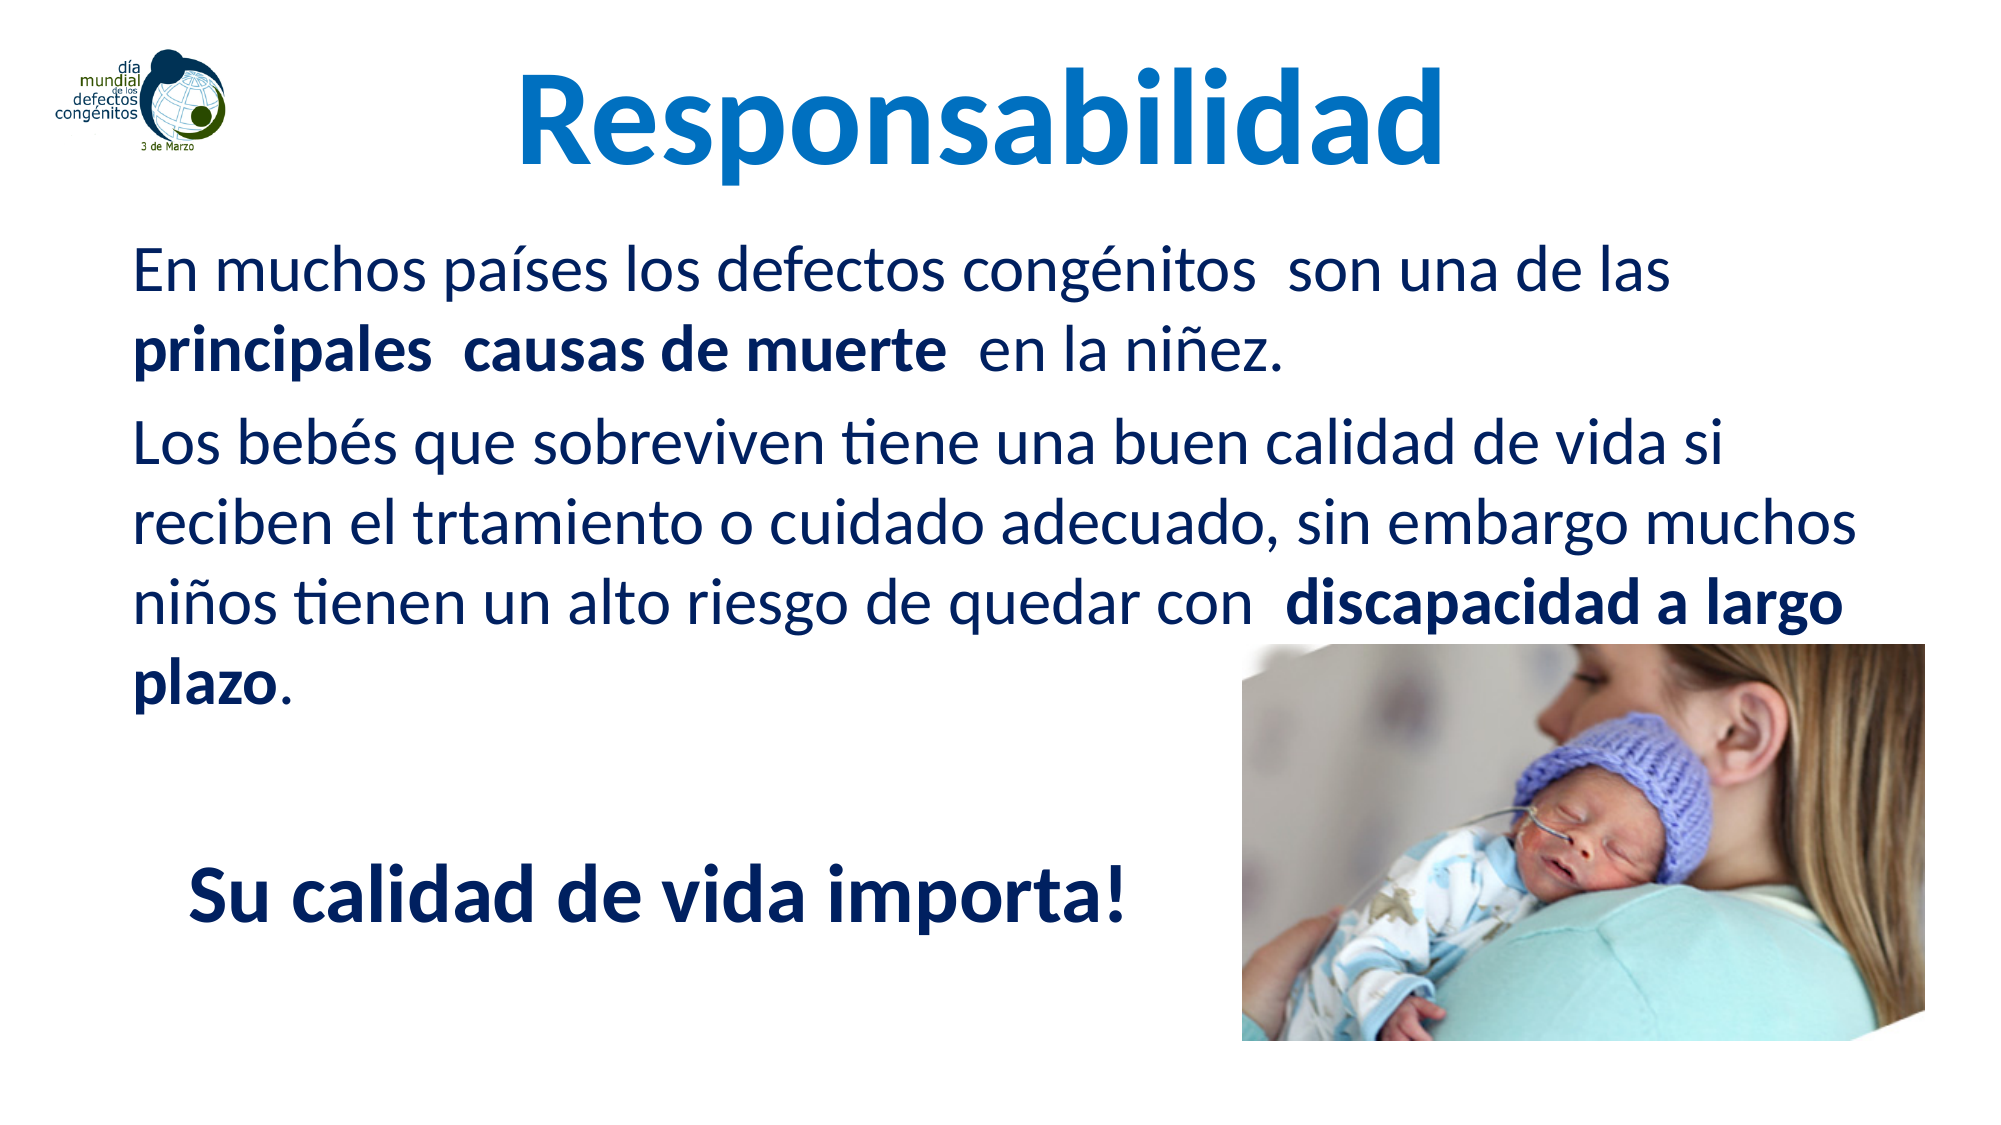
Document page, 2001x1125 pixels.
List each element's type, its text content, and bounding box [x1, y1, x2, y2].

text_box Responsabilidad [116, 38, 1880, 180]
list En muchos países los defectos congénitos son una de las principales causas de muerte en la niñez. Los bebés que sobreviven tiene una buen calidad de vida si reciben el trtamiento o cuidado adecuado, sin embargo muchos niños tienen un alto riesgo de quedar con discapacidad a largo plazo. Su calidad de vida importa! [117, 216, 1908, 863]
picture [1242, 644, 1925, 1041]
picture [54, 44, 228, 160]
